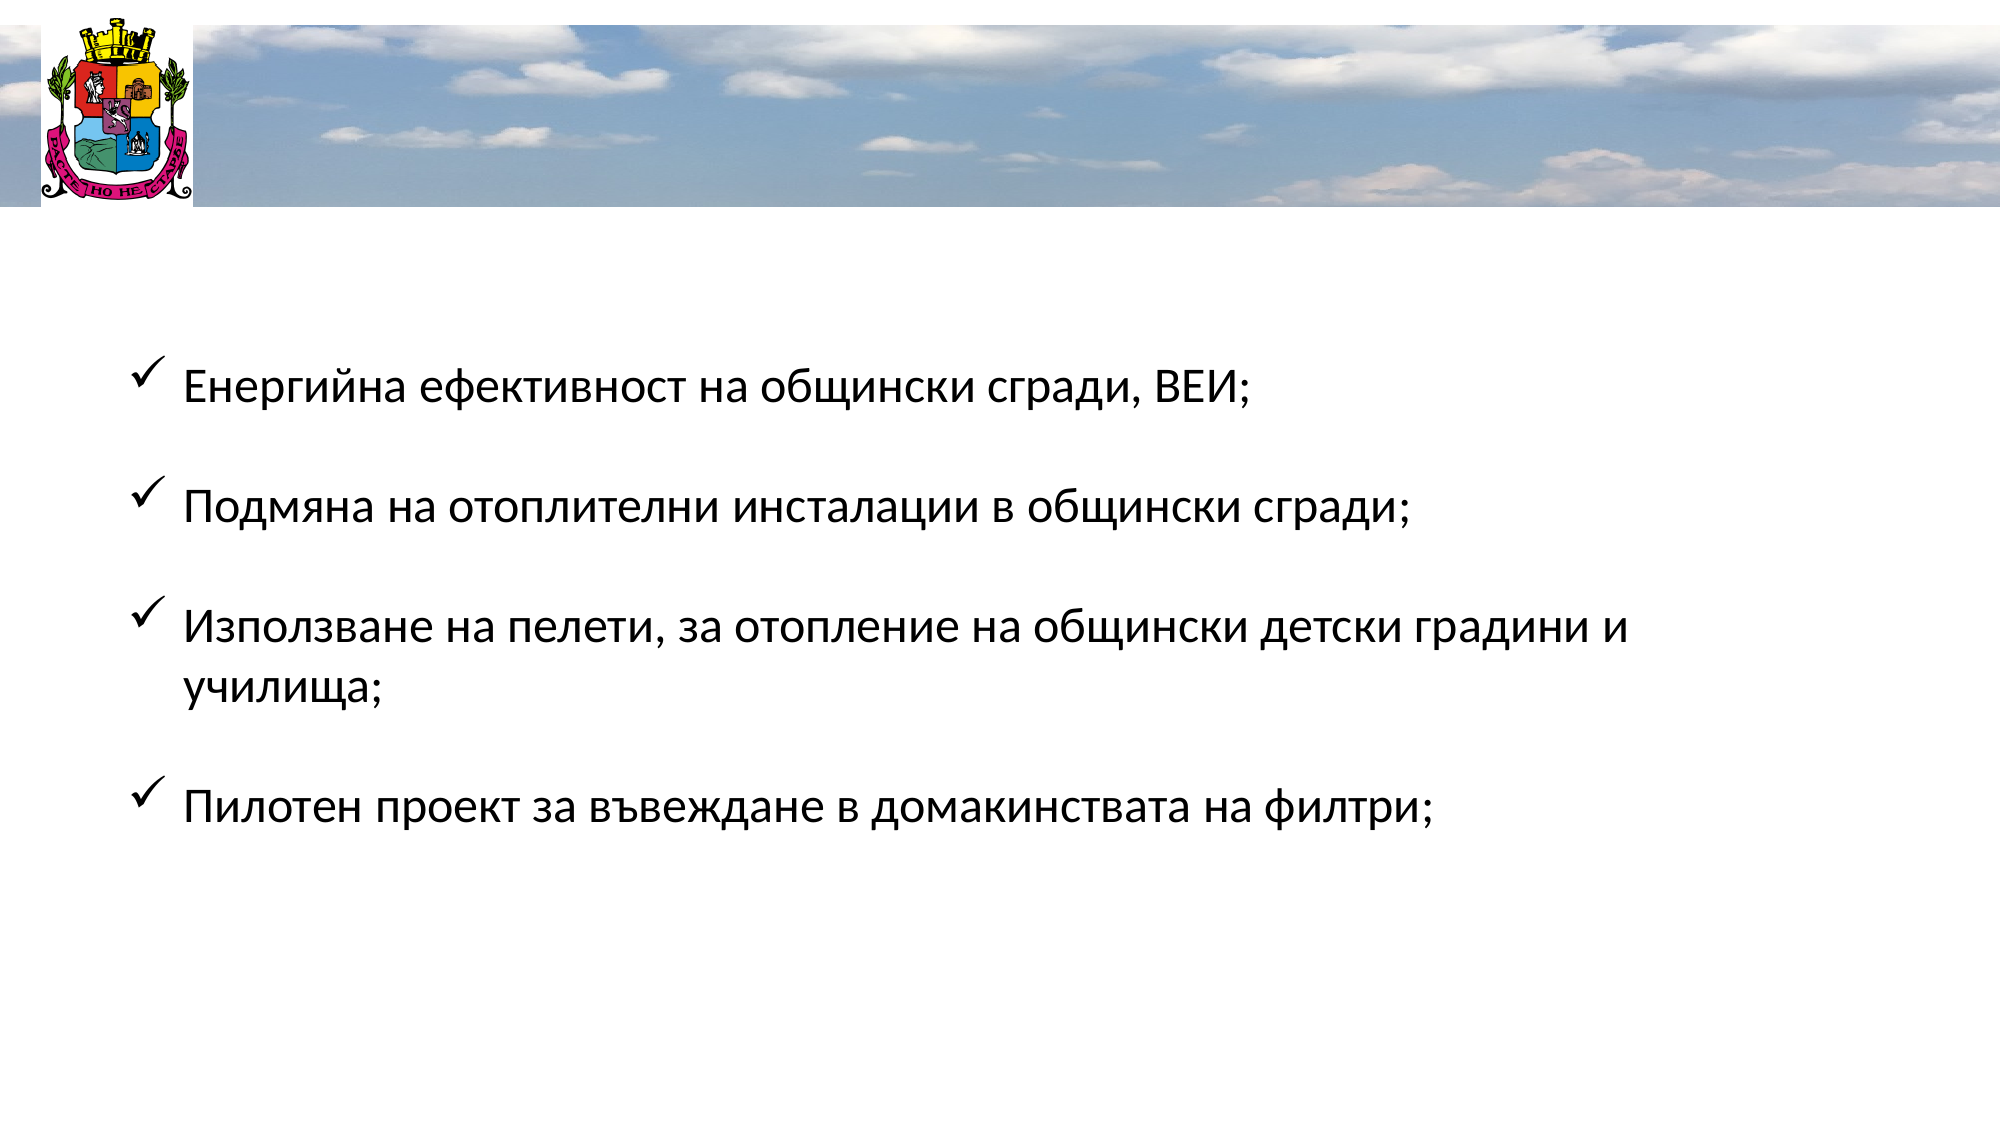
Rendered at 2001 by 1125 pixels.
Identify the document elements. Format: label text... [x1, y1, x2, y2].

text_box Енергийна ефективност на общински сгради, ВЕИ; Подмяна на отоплителни инсталации в общински сгради; Използване на пелети, за отопление на общински детски градини и училища; Пилотен проект за въвеждане в домакинствата на филтри; [112, 345, 1669, 981]
picture [0, 18, 2000, 207]
